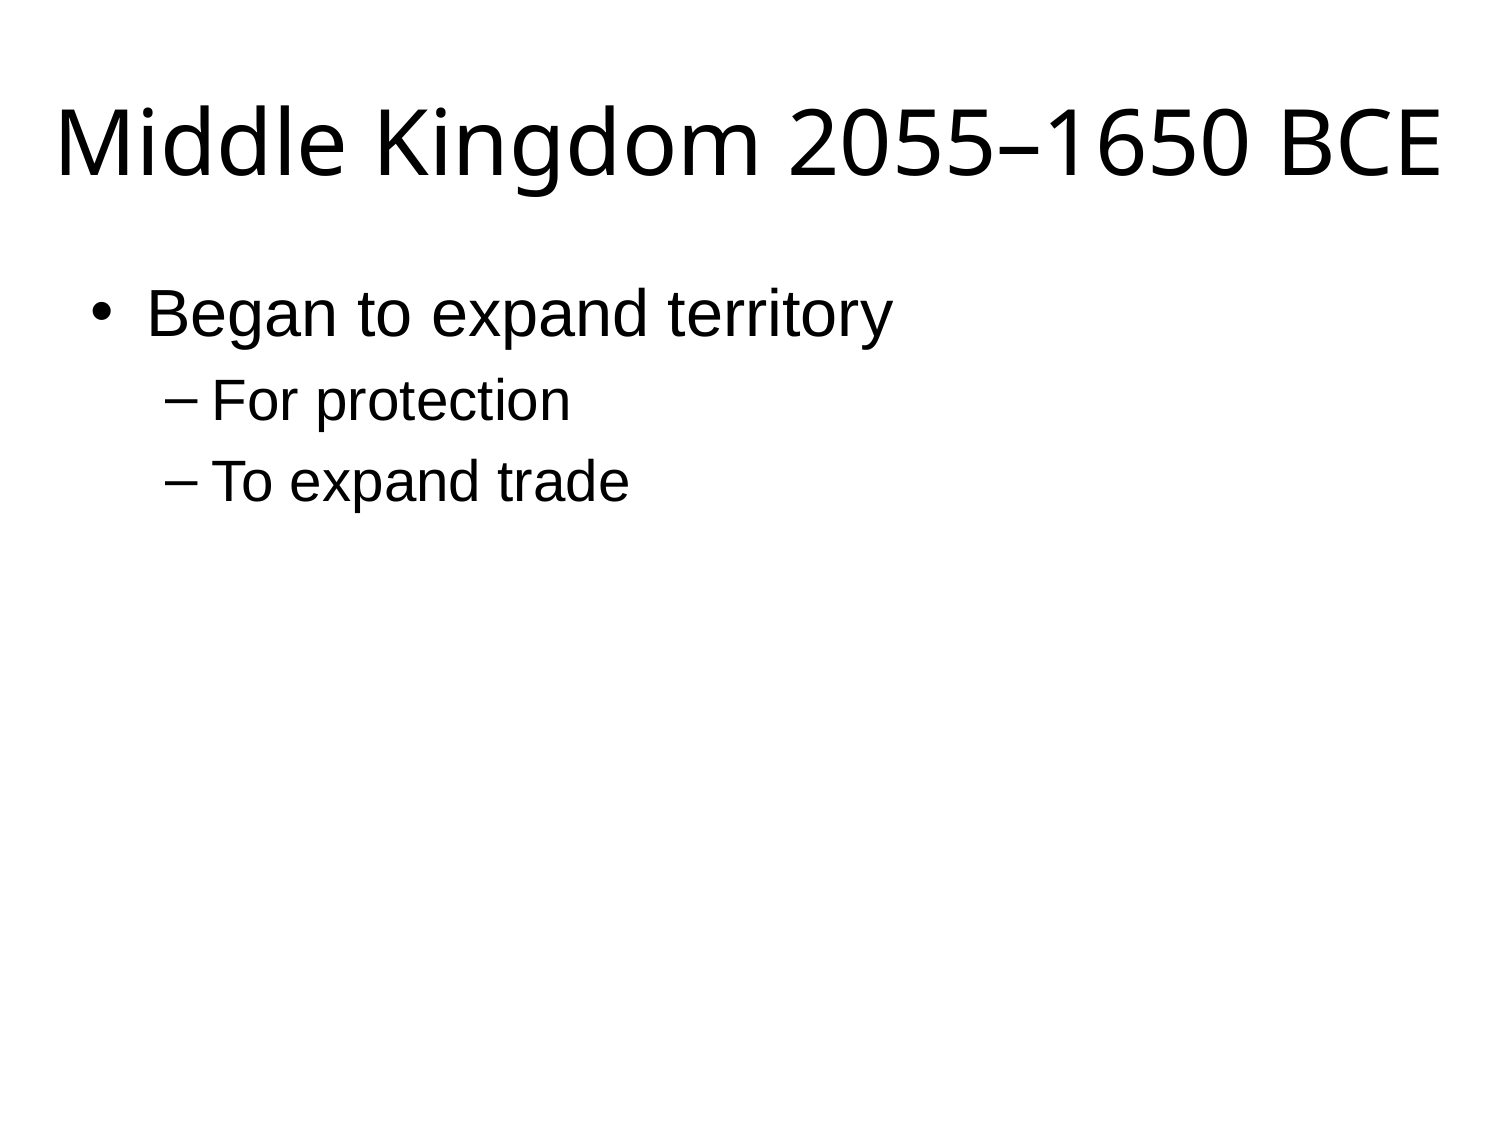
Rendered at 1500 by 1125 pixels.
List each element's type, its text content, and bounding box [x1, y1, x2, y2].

title Middle Kingdom 2055–1650 BCE [24, 45, 1475, 233]
list Began to expand territory For protection To expand trade [75, 262, 1425, 1005]
